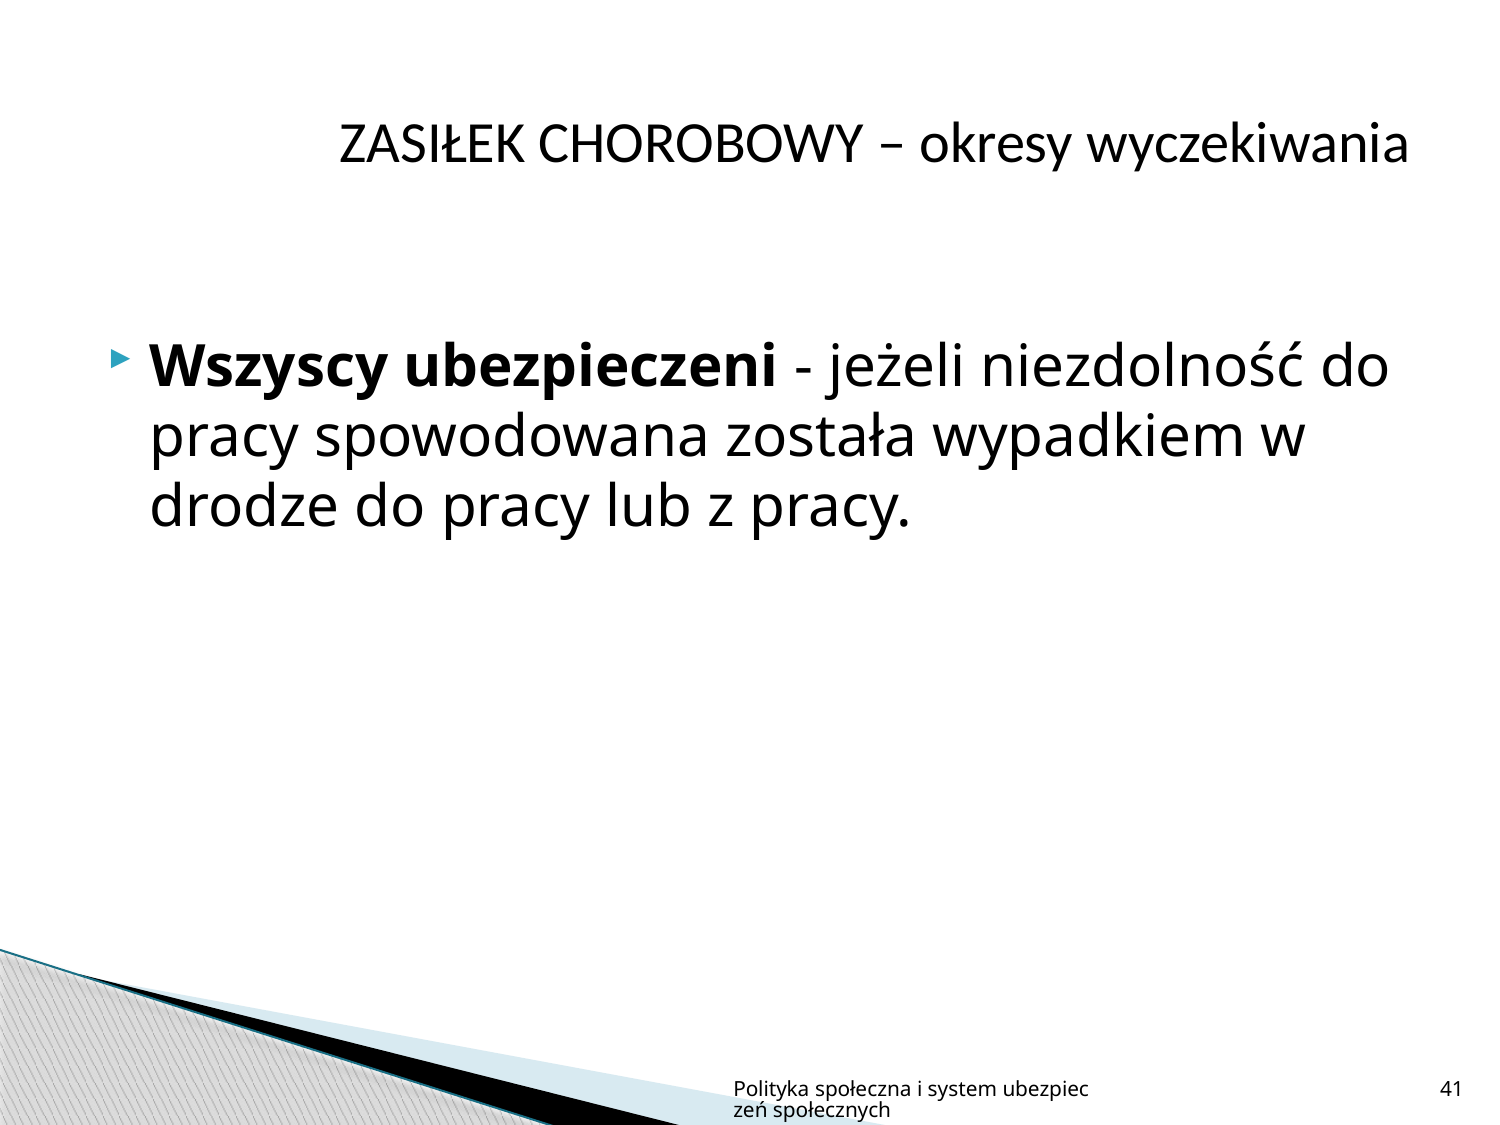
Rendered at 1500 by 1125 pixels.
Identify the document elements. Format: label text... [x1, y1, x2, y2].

list Wszyscy ubezpieczeni - jeżeli niezdolność do pracy spowodowana została wypadkiem w drodze do pracy lub z pracy. [75, 243, 1425, 986]
title ZASIŁEK CHOROBOWY – okresy wyczekiwania [75, 45, 1425, 233]
footer Polityka społeczna i system ubezpieczeń społecznych [718, 1051, 1105, 1112]
slide_number 41 [1418, 1051, 1479, 1112]
